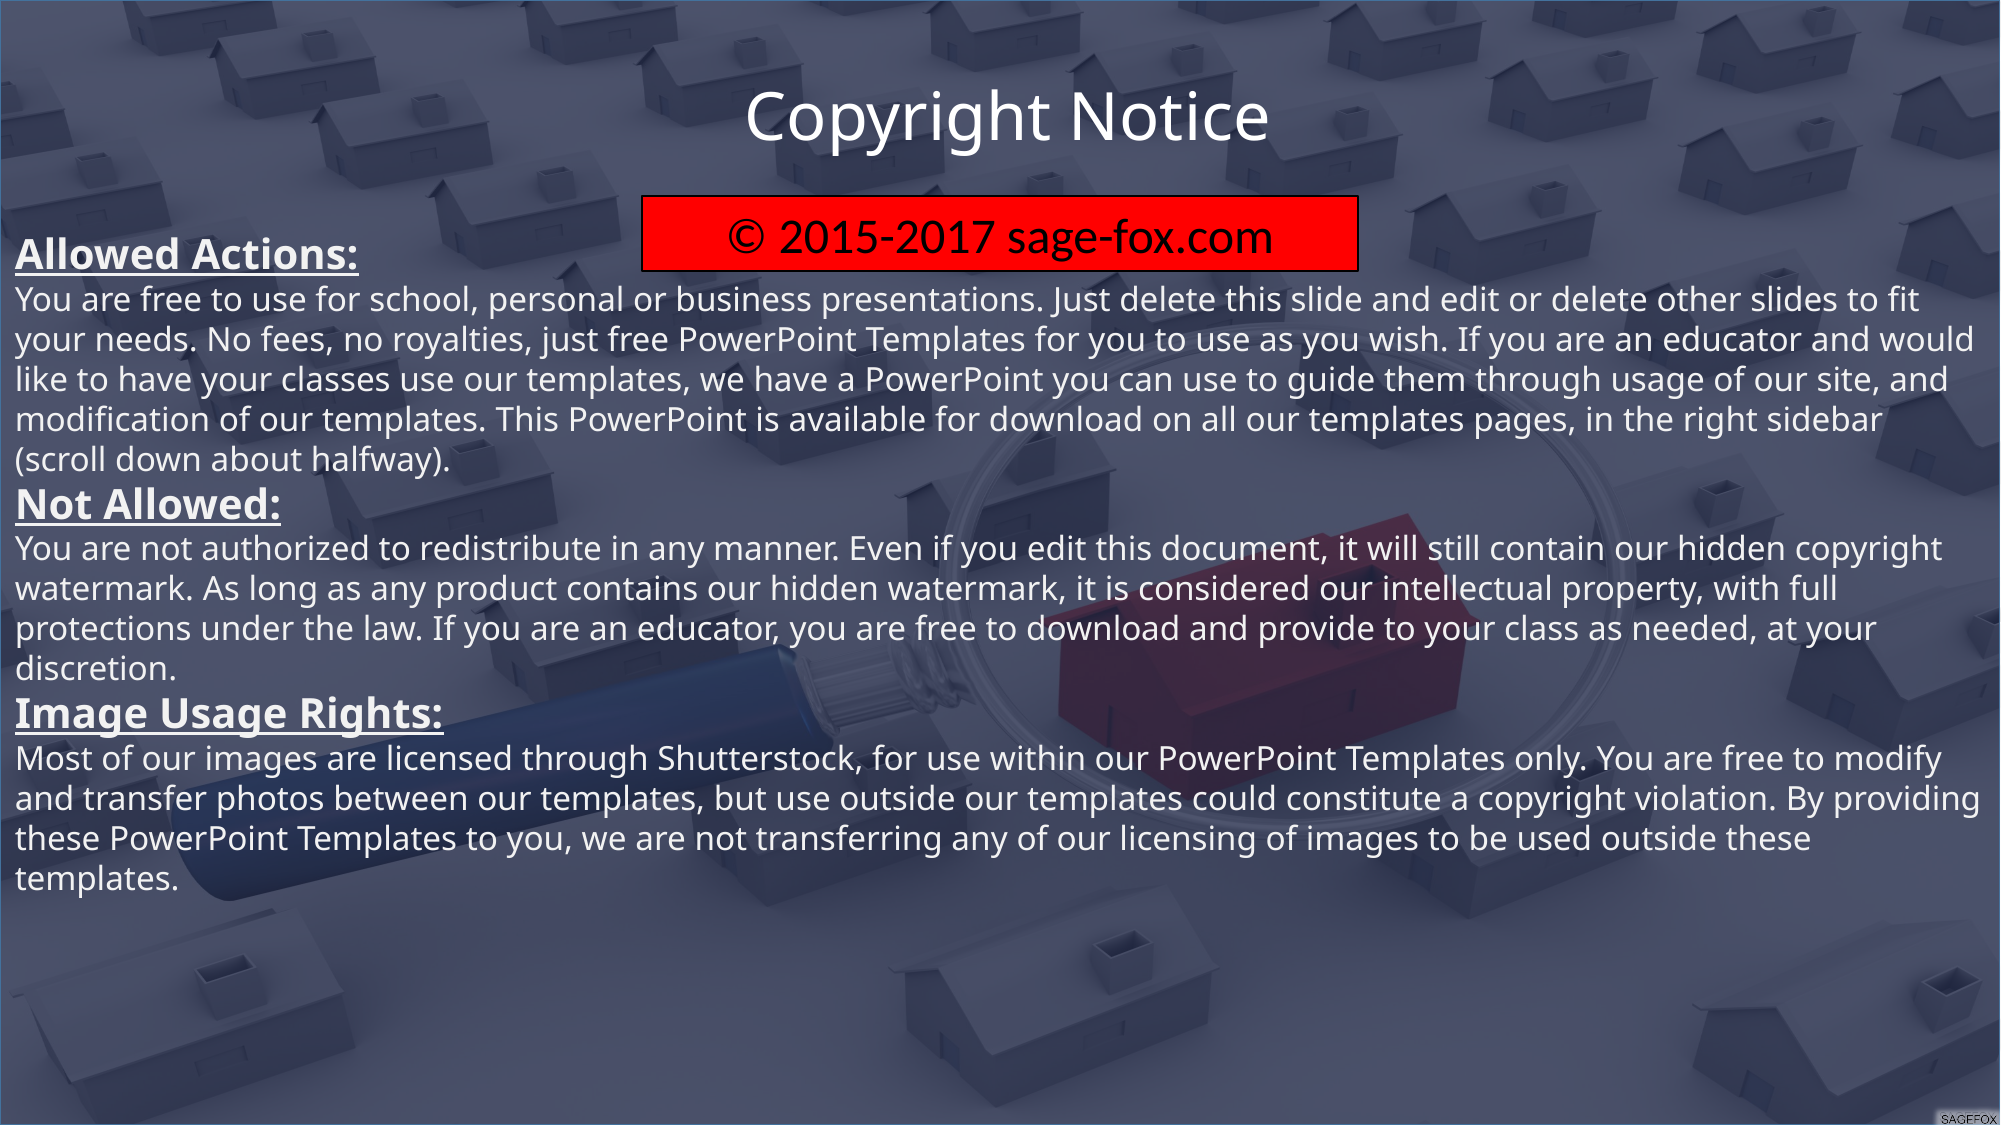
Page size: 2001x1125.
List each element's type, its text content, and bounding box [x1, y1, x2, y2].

title Copyright Notice [493, 60, 1524, 178]
picture [1938, 1114, 1999, 1125]
text_box © 2015-2017 sage-fox.com [641, 196, 1358, 272]
text_box Allowed Actions: You are free to use for school, personal or business presentations. Just delete this slide and edit or delete other slides to fit your needs. No fees, no royalties, just free PowerPoint Templates for you to use as you wish. If you are an educator and would like to have your classes use our templates, we have a PowerPoint you can use to guide them through usage of our site, and modification of our templates. This PowerPoint is available for download on all our templates pages, in the right sidebar (scroll down about halfway). Not Allowed: You are not authorized to redistribute in any manner. Even if you edit this document, it will still contain our hidden copyright watermark. As long as any product contains our hidden watermark, it is considered our intellectual property, with full protections under the law. If you are an educator, you are free to download and provide to your class as needed, at your discretion. Image Usage Rights: Most of our images are licensed through Shutterstock, for use within our PowerPoint Templates only. You are free to modify and transfer photos between our templates, but use outside our templates could constitute a copyright violation. By providing these PowerPoint Templates to you, we are not transferring any of our licensing of images to be used outside these templates. [0, 0, 2000, 1125]
